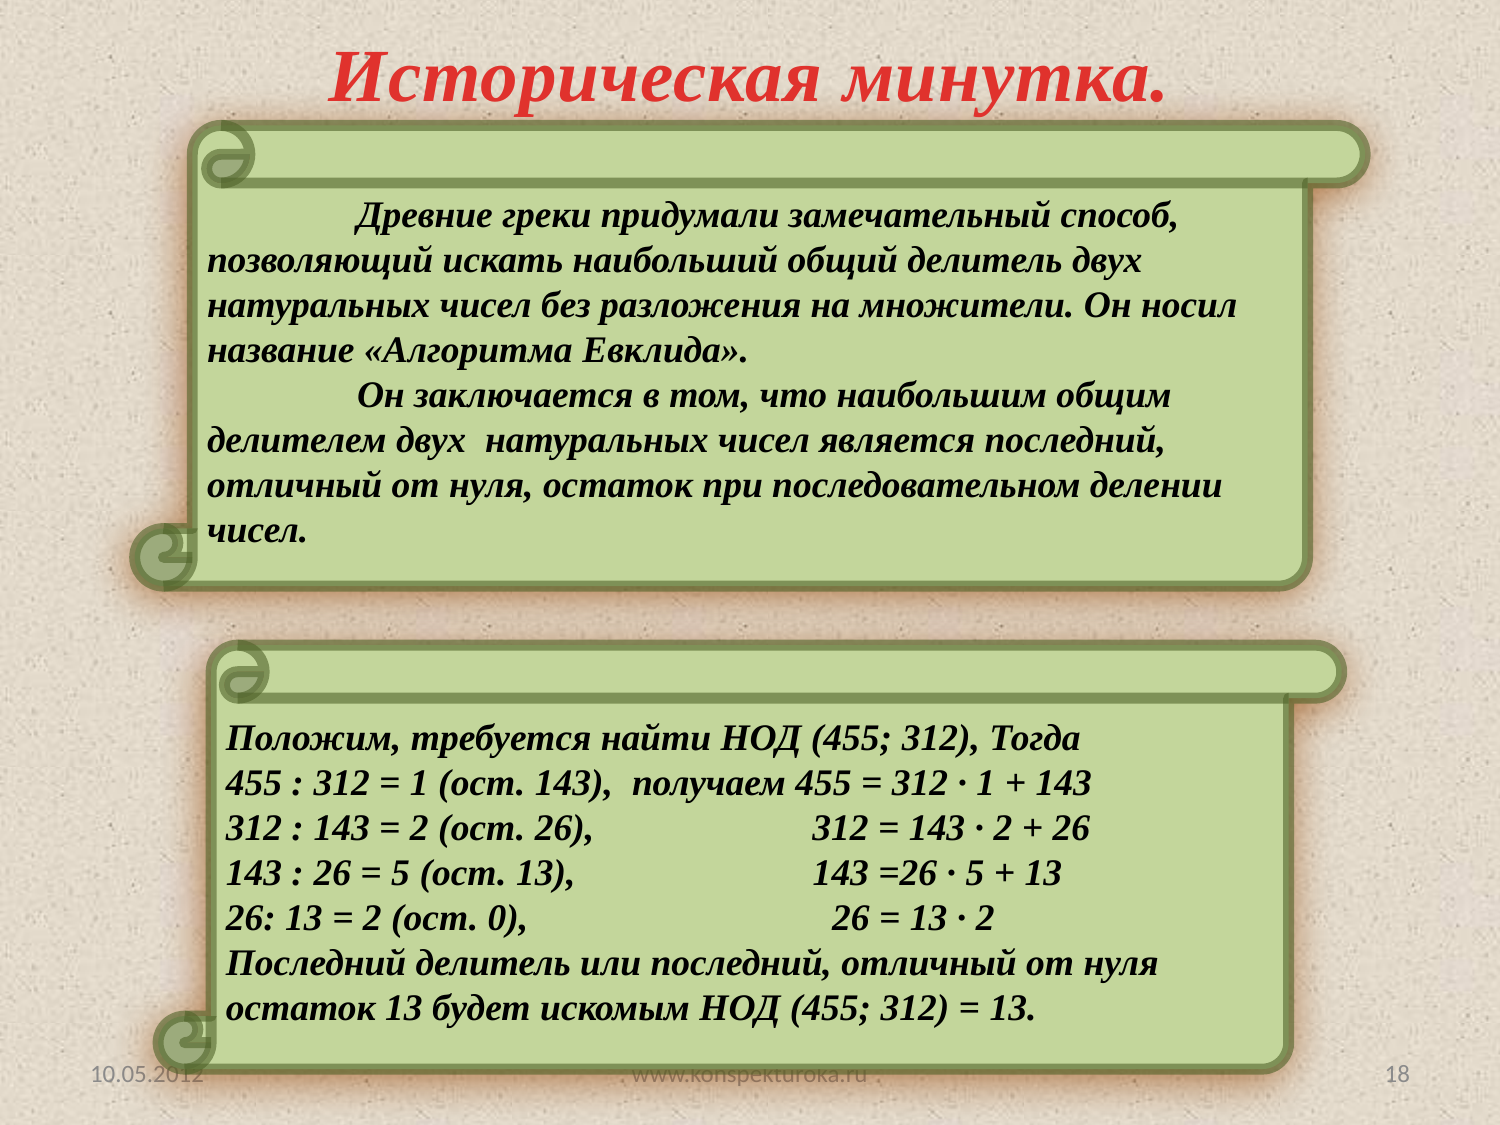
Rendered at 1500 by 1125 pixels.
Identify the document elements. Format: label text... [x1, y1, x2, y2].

text_box Историческая минутка. [314, 19, 1186, 124]
text_box Положим, требуется найти НОД (455; 312), Тогда 455 : 312 = 1 (ост. 143), получаем 455 = 312 ∙ 1 + 143 312 : 143 = 2 (ост. 26), 312 = 143 ∙ 2 + 26 143 : 26 = 5 (ост. 13), 143 =26 ∙ 5 + 13 26: 13 = 2 (ост. 0), 26 = 13 ∙ 2 Последний делитель или последний, отличный от нуля остаток 13 будет искомым НОД (455; 312) = 13. [155, 643, 1344, 1072]
slide_number 18 [1278, 1042, 1425, 1103]
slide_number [75, 1042, 162, 1103]
picture [0, 0, 1500, 1125]
text_box Древние греки придумали замечательный способ, позволяющий искать наибольший общий делитель двух натуральных чисел без разложения на множители. Он носил название «Алгоритма Евклида». Он заключается в том, что наибольшим общим делителем двух натуральных чисел является последний, отличный от нуля, остаток при последовательном делении чисел. [132, 123, 1368, 589]
